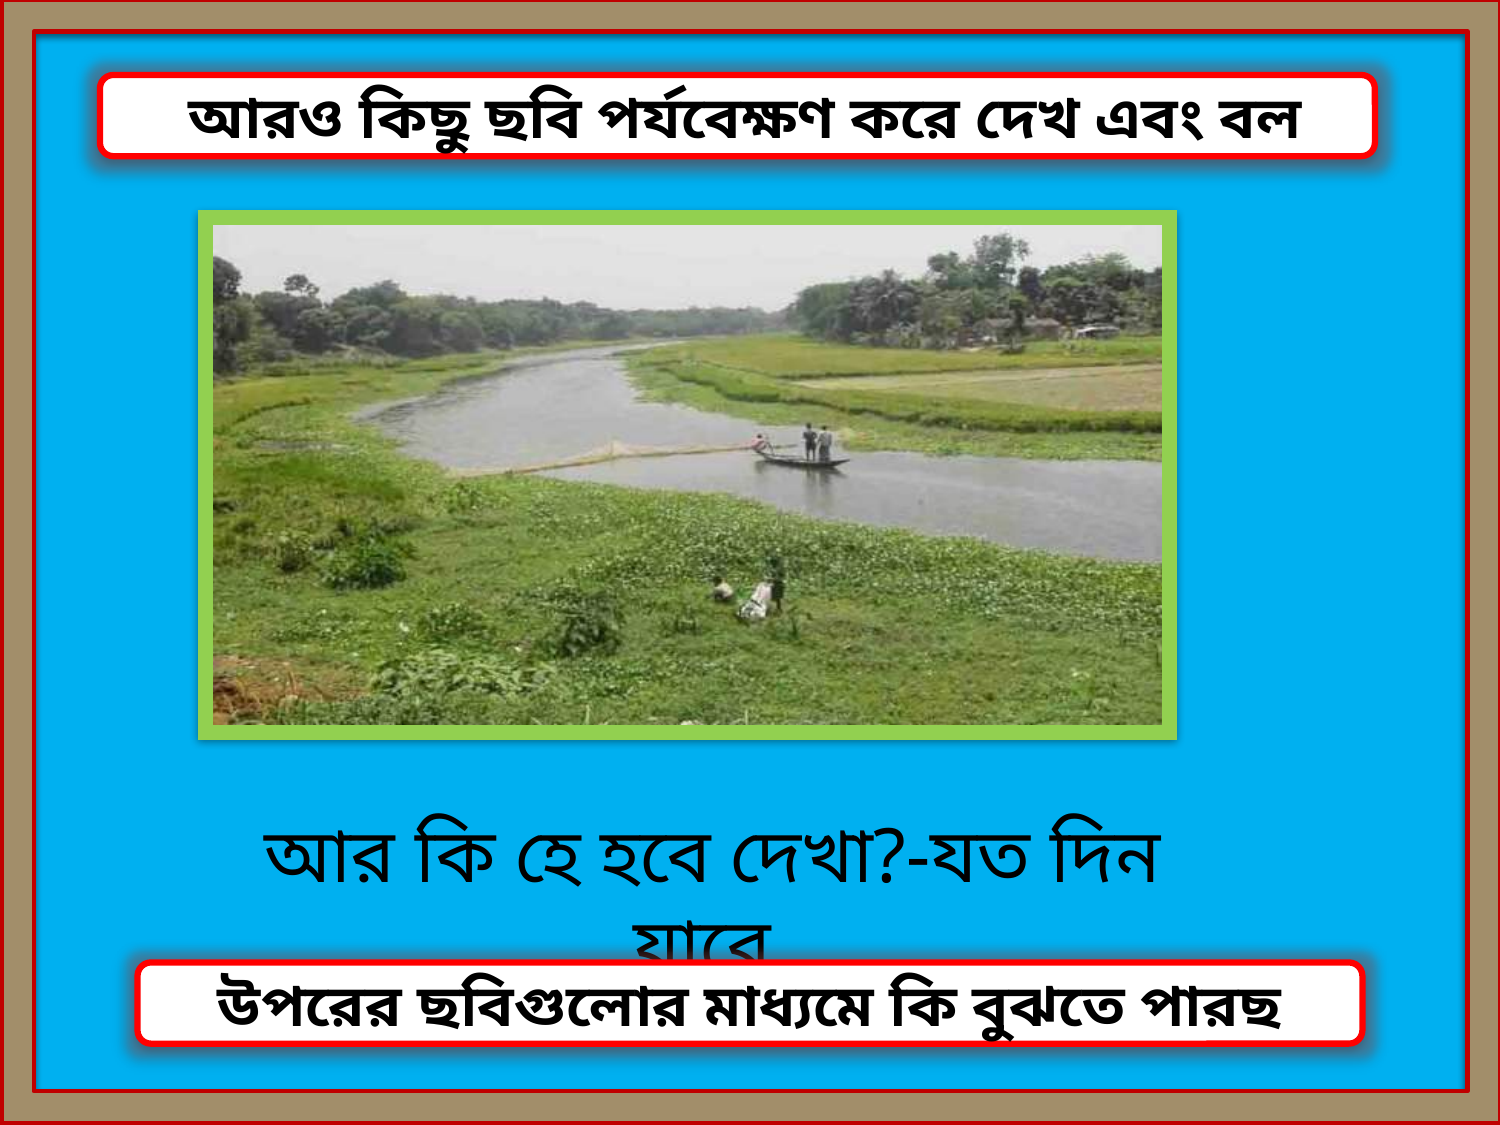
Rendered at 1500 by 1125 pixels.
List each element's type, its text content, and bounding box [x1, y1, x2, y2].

picture [85, 60, 1393, 175]
text_box [1, 0, 1500, 1124]
text_box আর কি হে হবে দেখা?-যত দিন যাবে, [212, 799, 1213, 943]
text_box উপরের ছবিগুলোর মাধ্যমে কি বুঝতে পারছ [136, 961, 1364, 1045]
picture [212, 224, 1163, 726]
picture [35, 32, 1467, 1090]
text_box আরও কিছু ছবি পর্যবেক্ষণ করে দেখ এবং বল [99, 74, 1376, 157]
